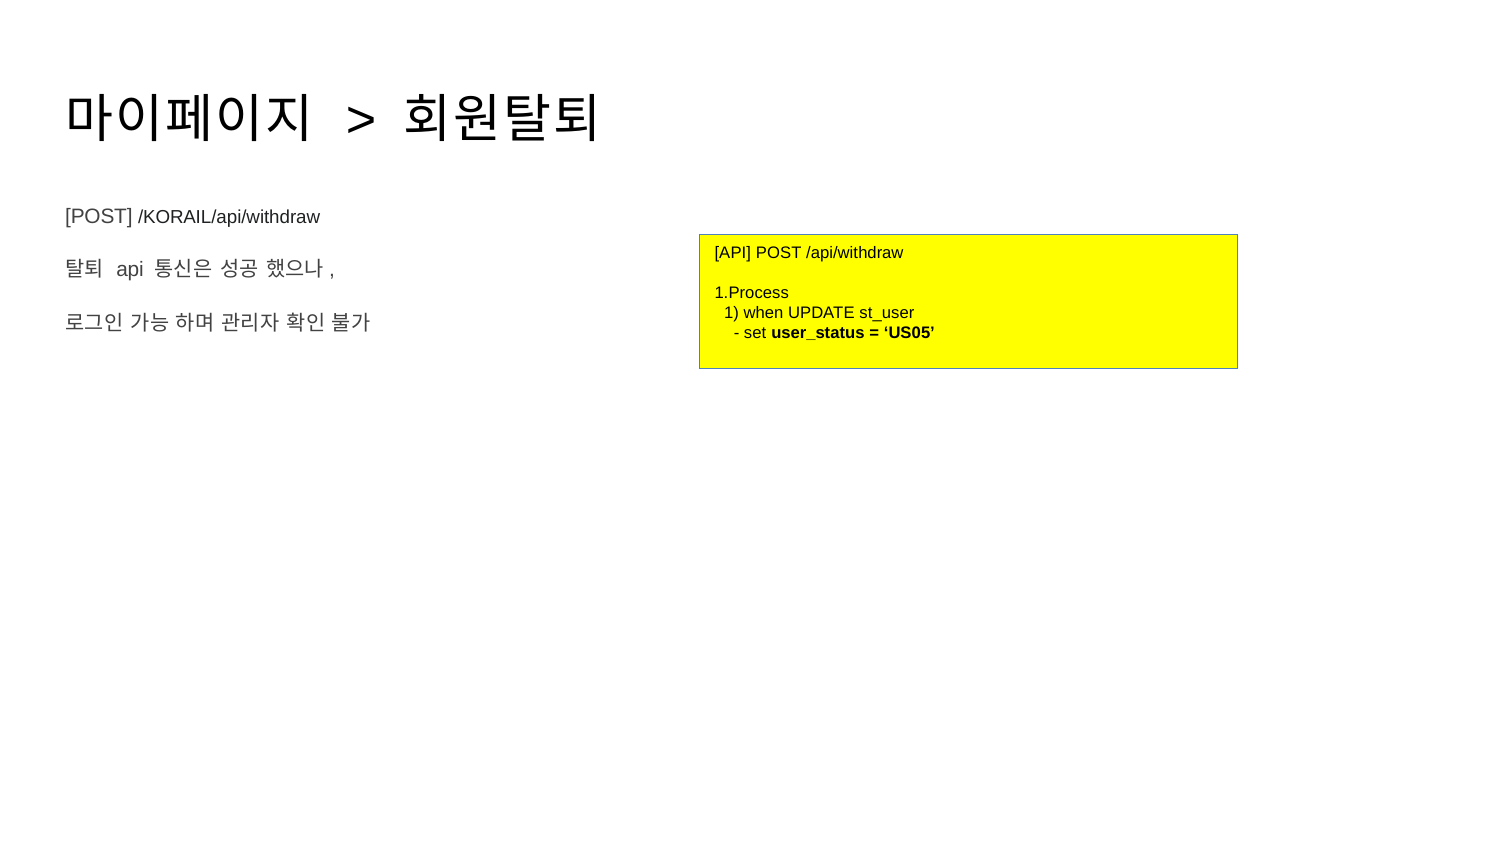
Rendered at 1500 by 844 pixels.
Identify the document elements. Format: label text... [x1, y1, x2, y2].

title 마이페이지 > 회원탈퇴 [63, 82, 650, 227]
text_box [API] POST /api/withdraw 1.Process 1) when UPDATE st_user - set user_status = ‘US05’ [699, 234, 1238, 369]
text_box [POST] /KORAIL/api/withdraw 탈퇴 api 통신은 성공 했으나, 로그인 가능 하며 관리자 확인 불가 [63, 200, 382, 335]
